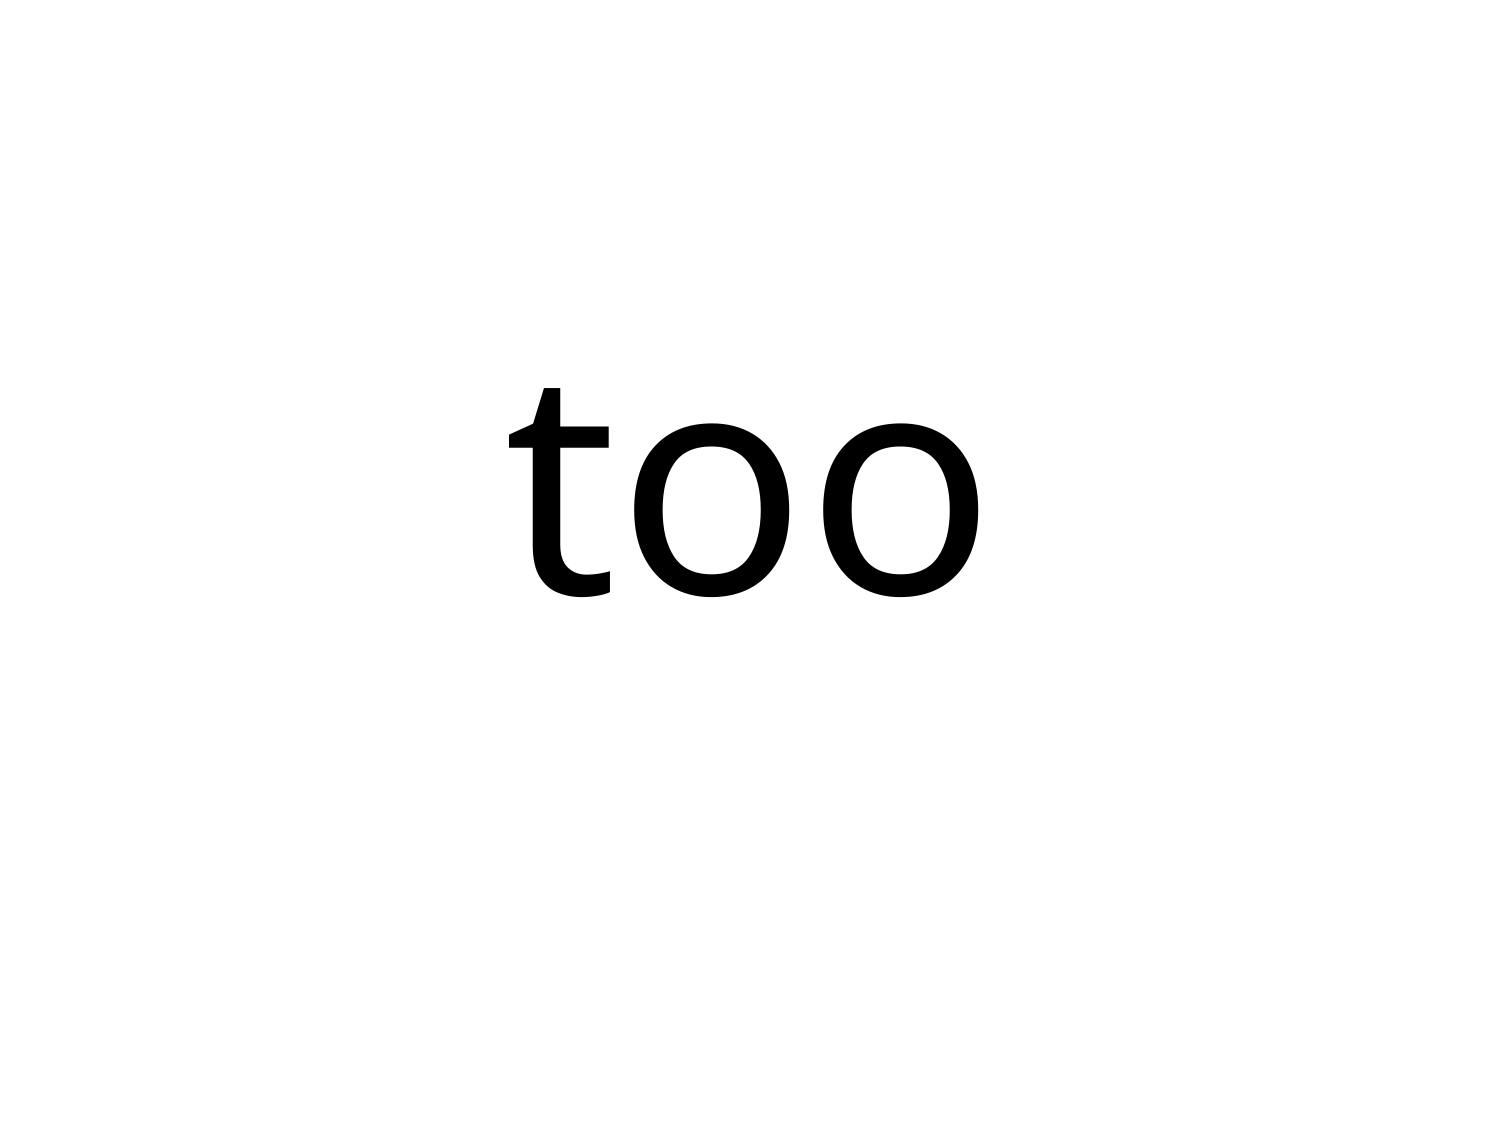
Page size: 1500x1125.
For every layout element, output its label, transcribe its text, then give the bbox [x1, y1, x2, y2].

title too [112, 349, 1388, 591]
